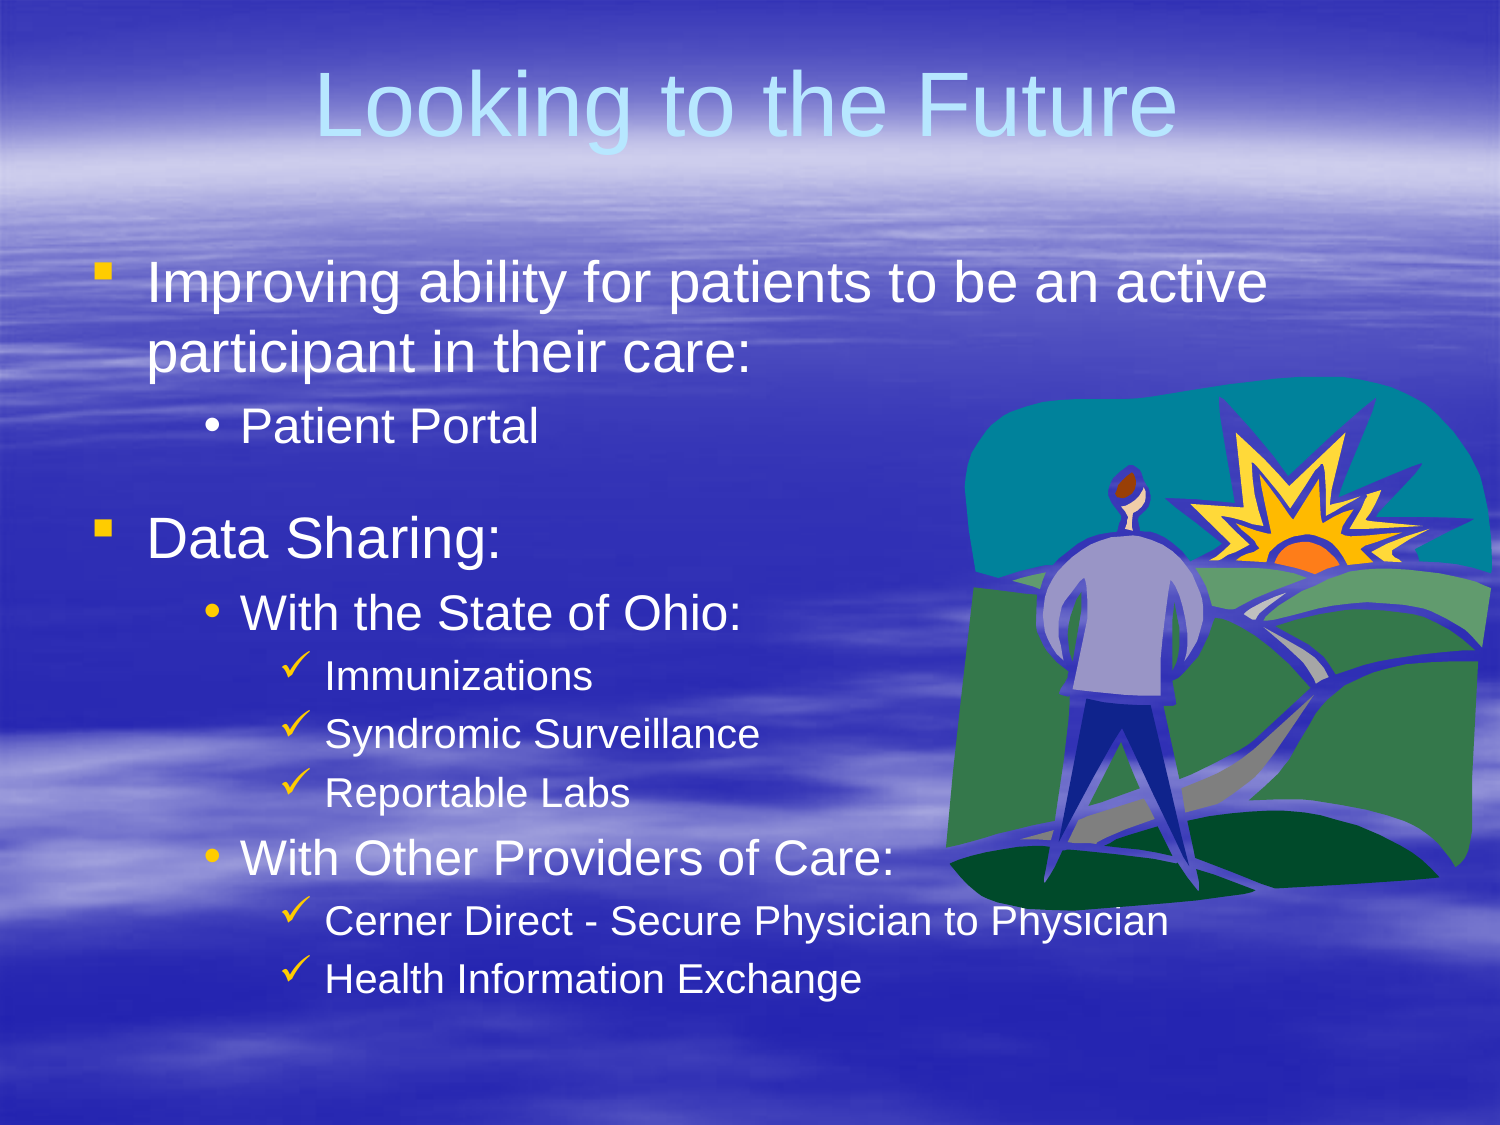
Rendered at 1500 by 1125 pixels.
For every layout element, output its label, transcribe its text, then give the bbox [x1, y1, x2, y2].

text_box Improving ability for patients to be an active participant in their care: Patient Portal Data Sharing: With the State of Ohio: Immunizations Syndromic Surveillance Reportable Labs With Other Providers of Care: Cerner Direct - Secure Physician to Physician Health Information Exchange [74, 174, 1500, 1075]
text_box Looking to the Future [49, 37, 1446, 188]
picture [943, 374, 1495, 913]
